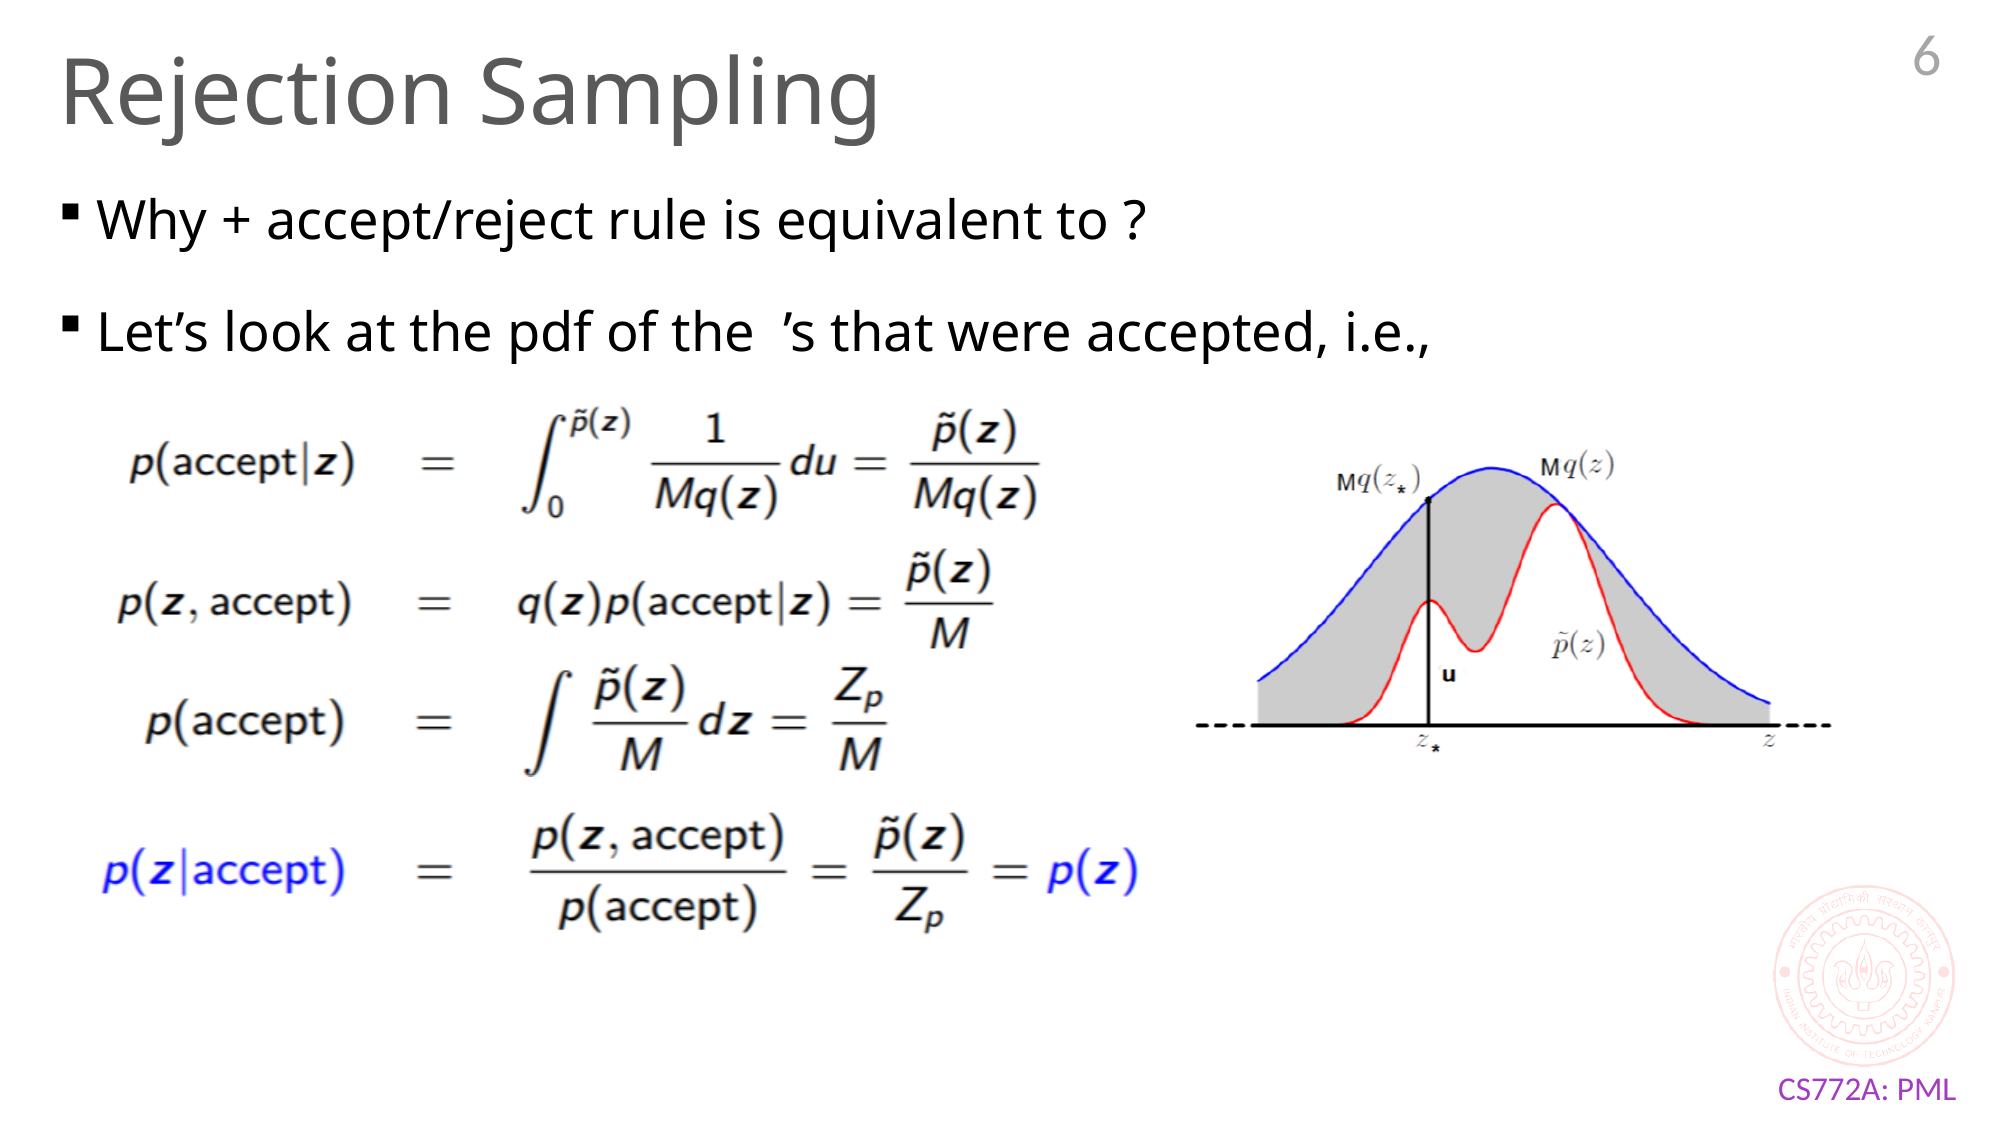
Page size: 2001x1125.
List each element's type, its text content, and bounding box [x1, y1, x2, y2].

picture [97, 805, 1143, 938]
text_box 6 [1857, 22, 1957, 83]
picture [129, 393, 1047, 529]
picture [117, 537, 1000, 777]
title Rejection Sampling [43, 27, 1970, 163]
picture [1177, 438, 1839, 755]
